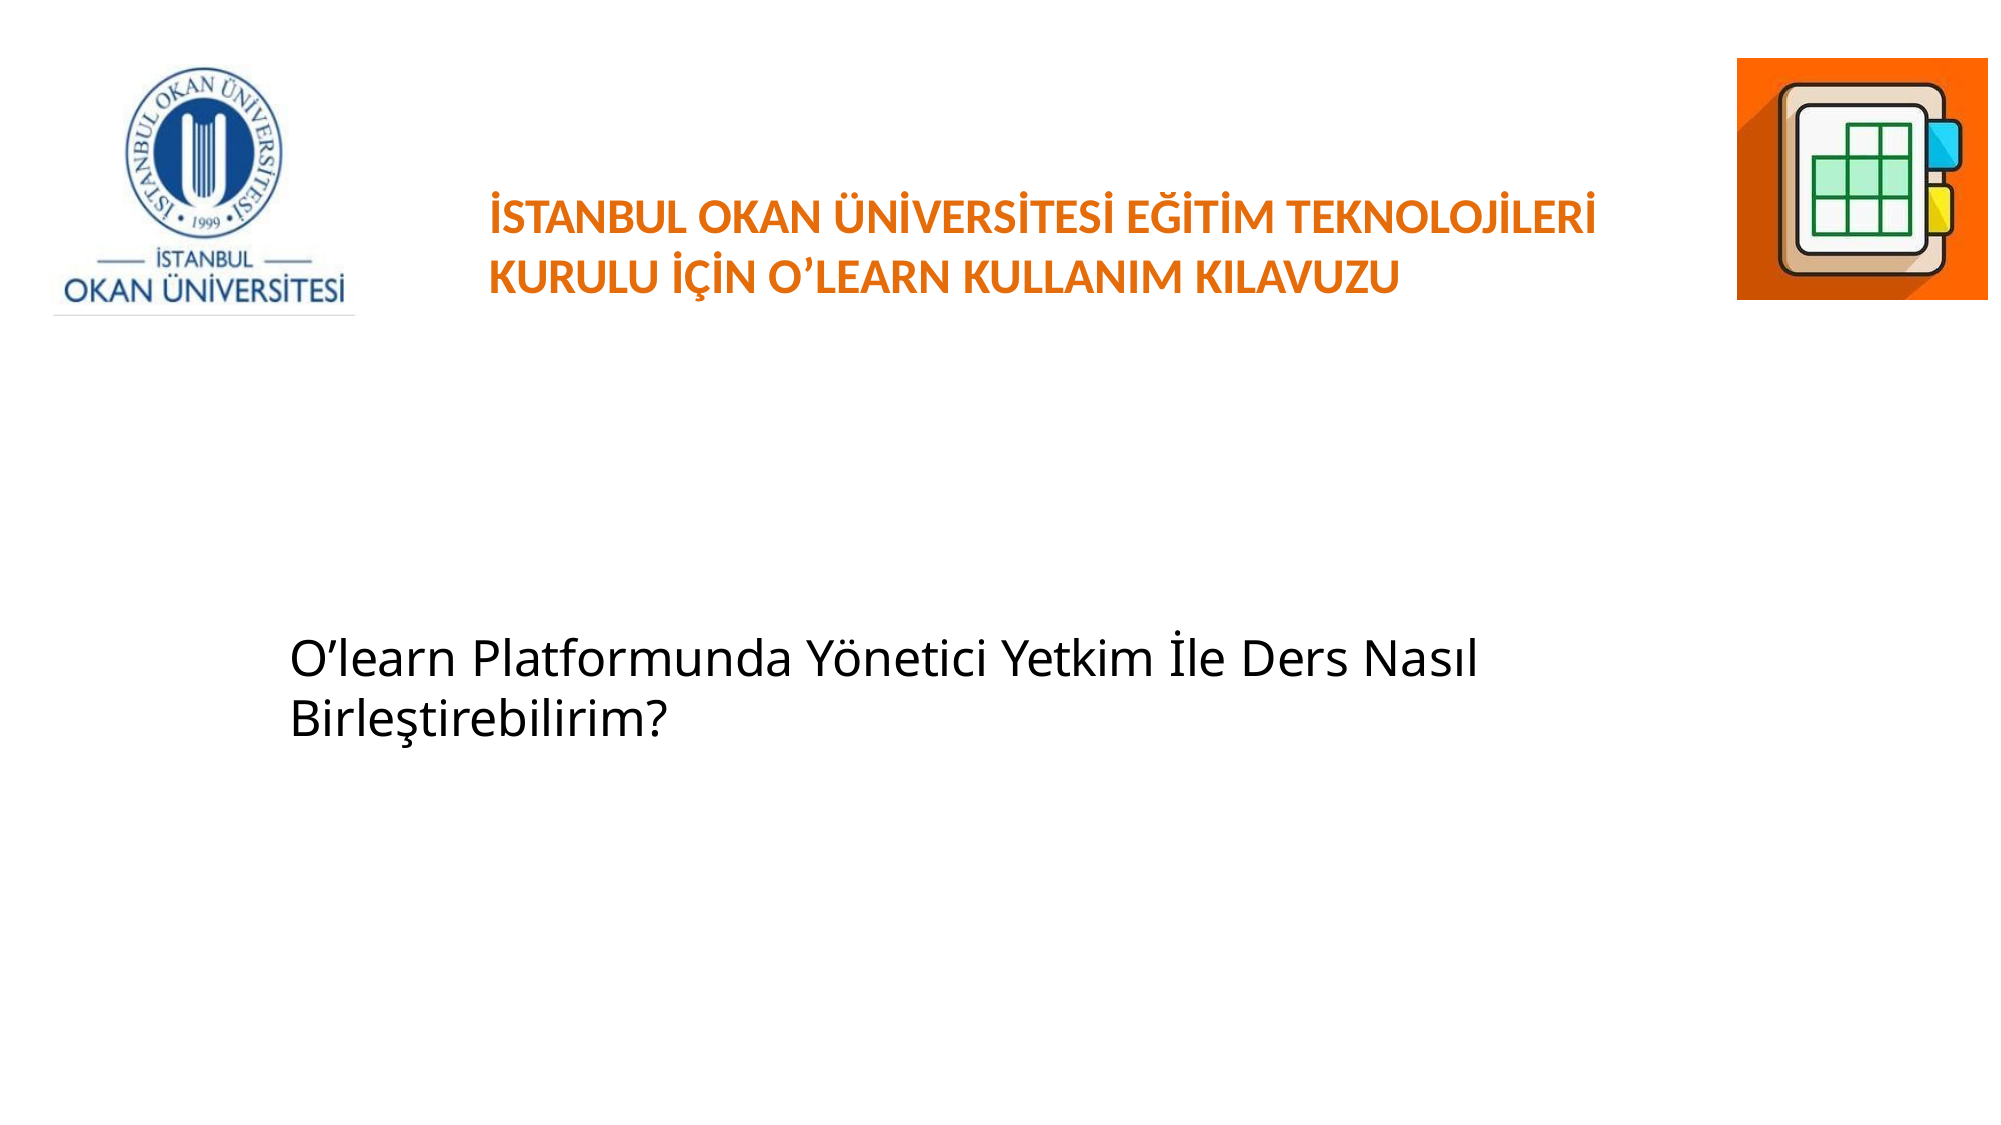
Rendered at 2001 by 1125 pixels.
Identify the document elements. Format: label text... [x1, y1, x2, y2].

picture [1737, 58, 1988, 301]
picture [49, 63, 362, 316]
title İSTANBUL OKAN ÜNİVERSİTESİ EĞİTİM TEKNOLOJİLERİ KURULU İÇİN O’LEARN KULLANIM KILAVUZU [389, 181, 1611, 372]
text_box O’learn Platformunda Yönetici Yetkim İle Ders Nasıl Birleştirebilirim? [287, 624, 1795, 747]
